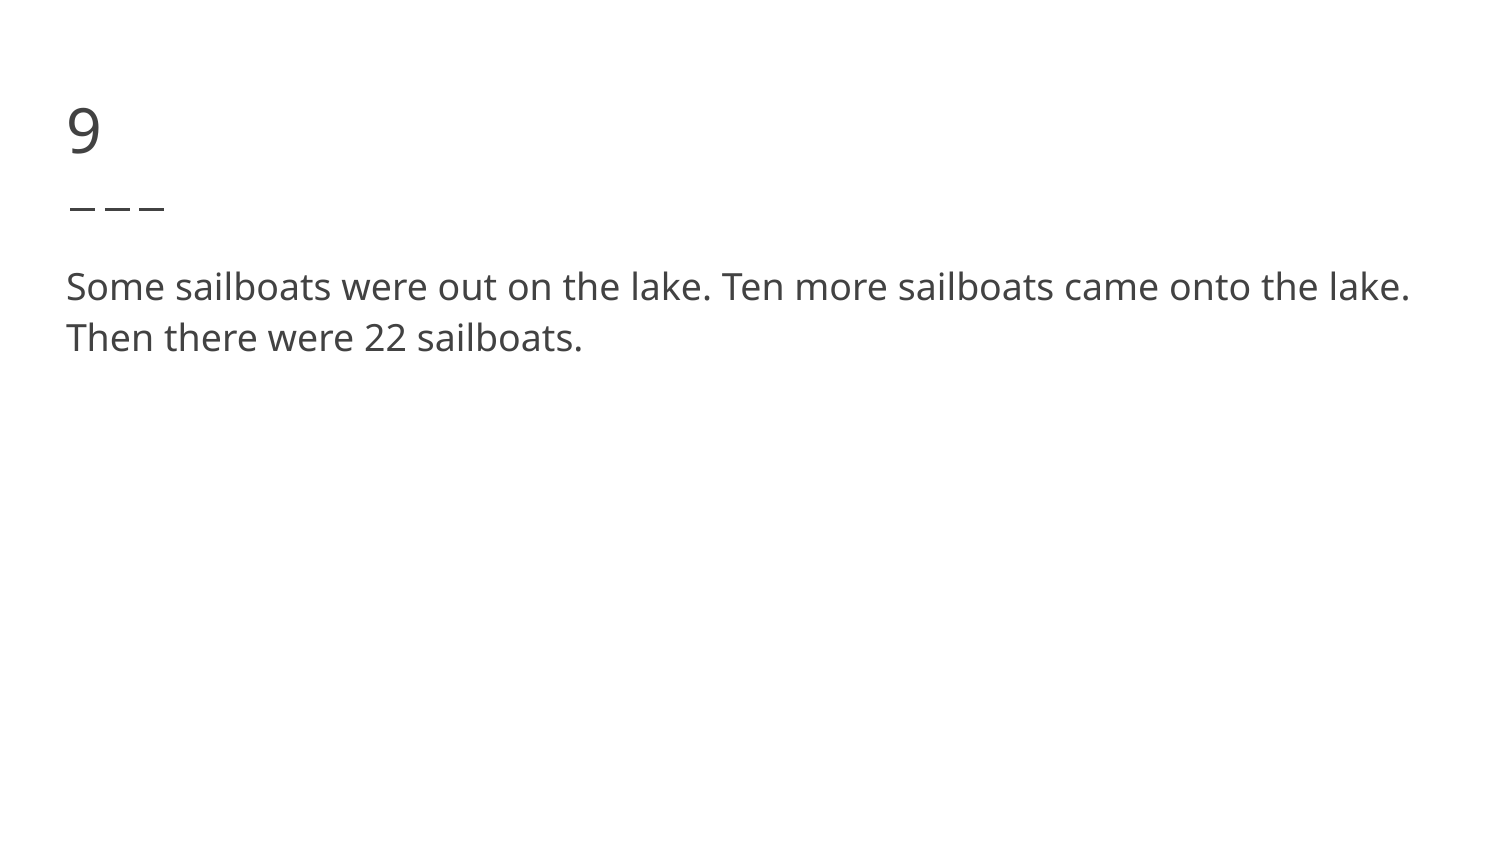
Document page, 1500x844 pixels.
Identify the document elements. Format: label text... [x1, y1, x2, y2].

list Some sailboats were out on the lake. Ten more sailboats came onto the lake. Then there were 22 sailboats. [51, 240, 1449, 750]
title 9 [51, 61, 1449, 182]
